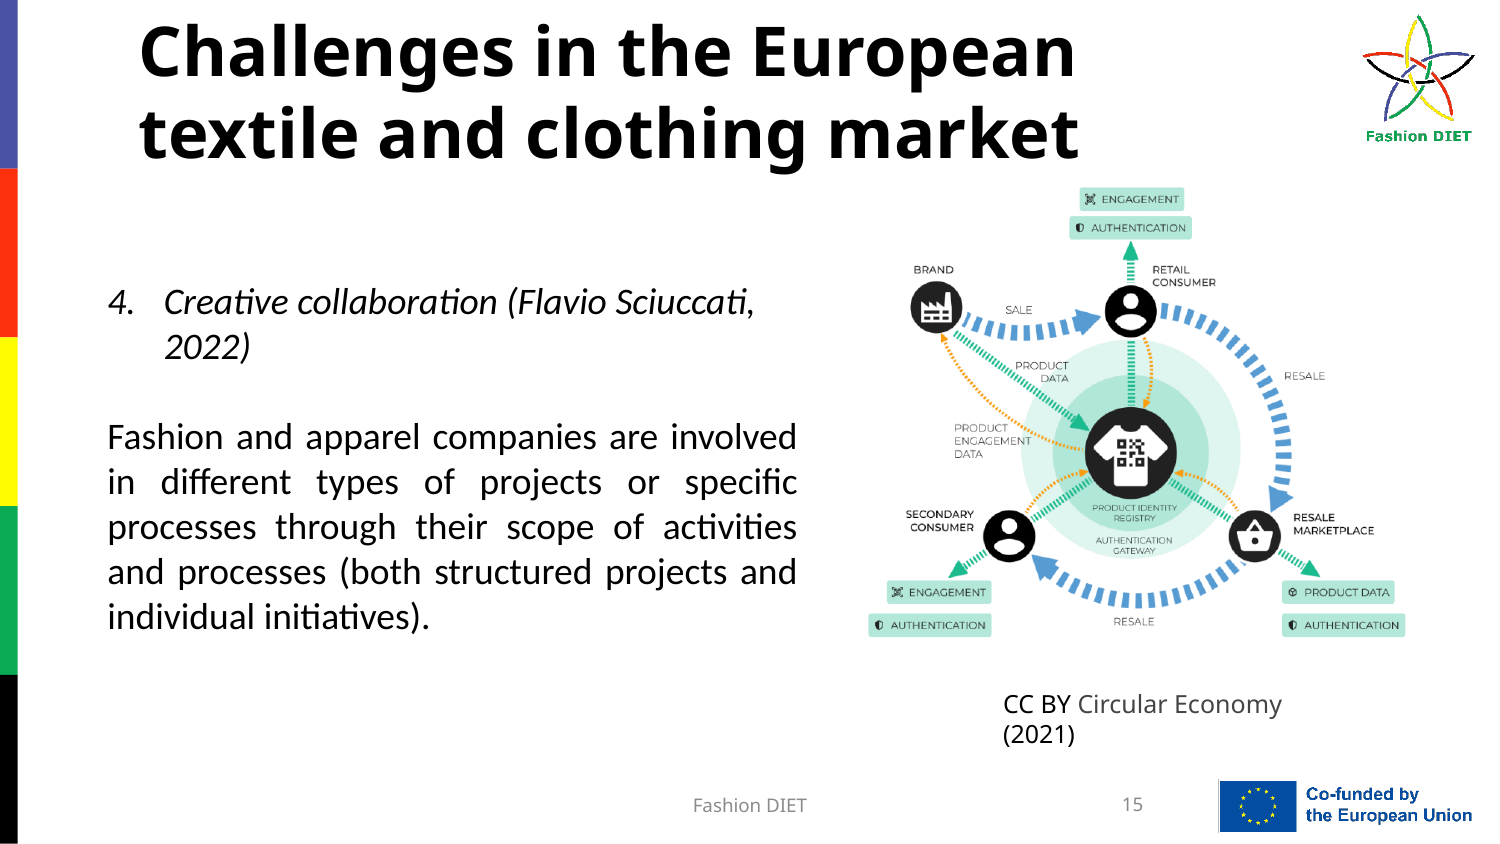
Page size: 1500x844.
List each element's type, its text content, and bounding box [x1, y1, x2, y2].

picture [1216, 777, 1491, 835]
footer Fashion DIET [496, 782, 1004, 828]
text_box Challenges in the European textile and clothing market [123, 0, 1294, 180]
text_box CC BY Circular Economy (2021) [988, 681, 1379, 757]
picture [1358, 14, 1480, 151]
slide_number 15 [820, 783, 1159, 829]
picture [864, 185, 1408, 643]
text_box Creative collaboration (Flavio Sciuccati, 2022) Fashion and apparel companies are involved in different types of projects or specific processes through their scope of activities and processes (both structured projects and individual initiatives). [92, 269, 814, 645]
